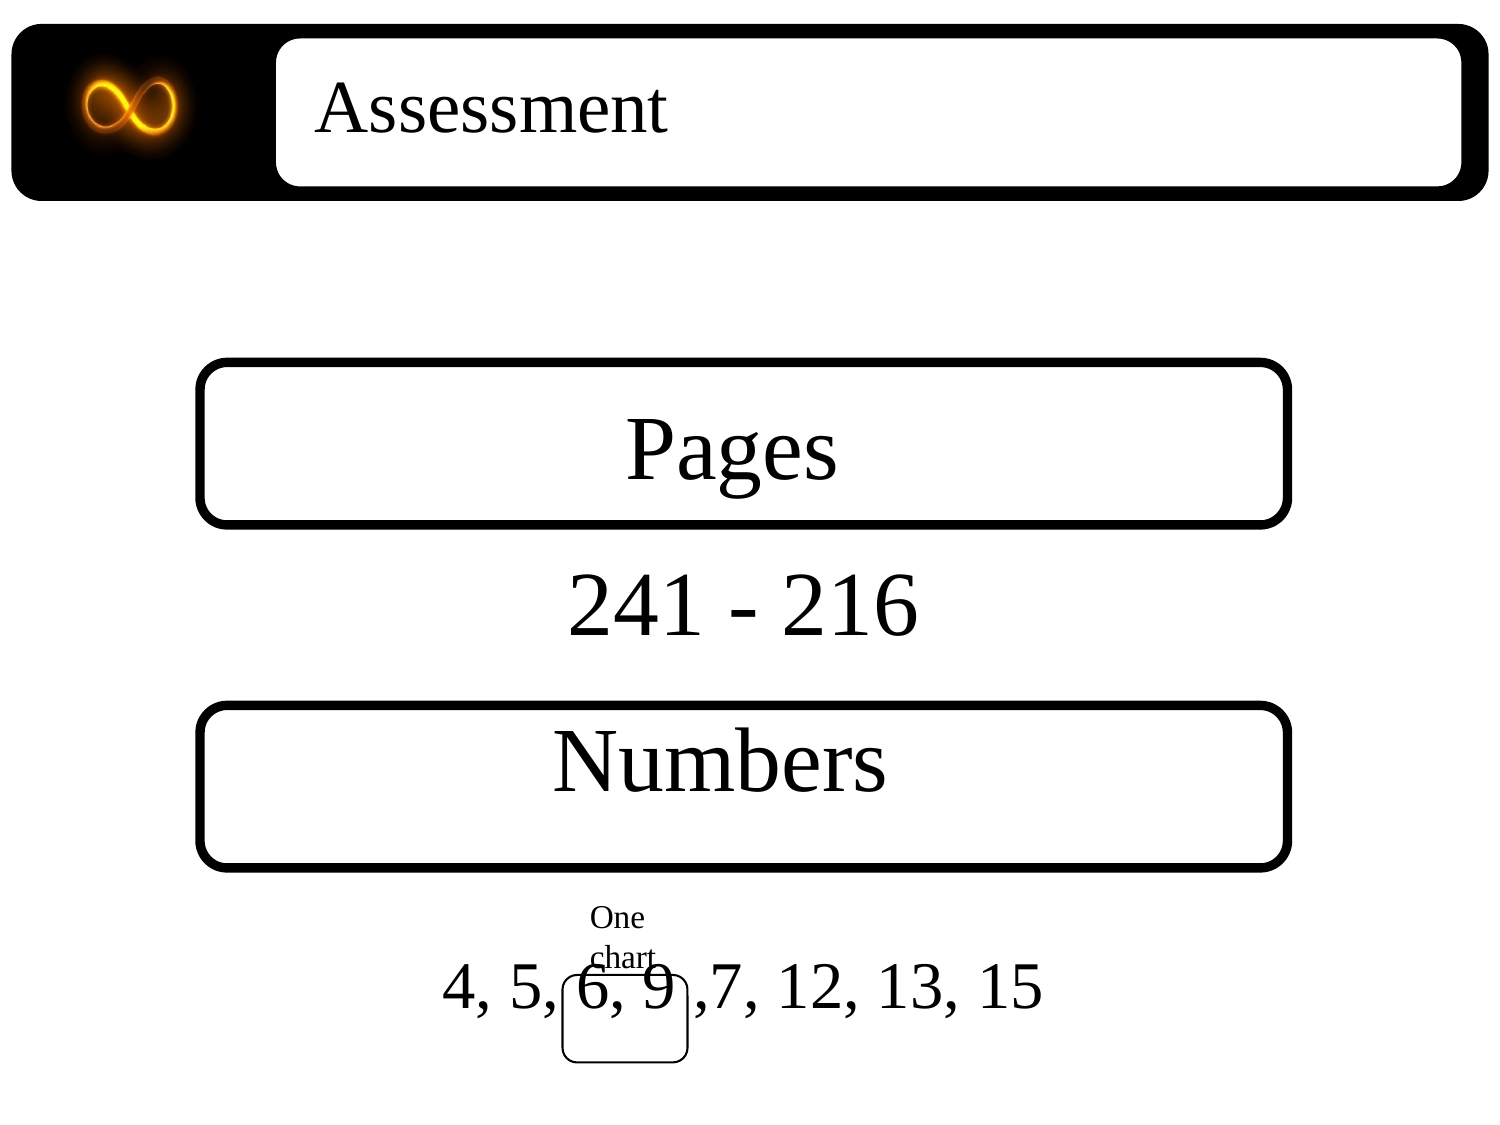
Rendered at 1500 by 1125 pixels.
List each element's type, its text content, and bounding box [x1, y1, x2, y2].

text_box [199, 705, 1288, 868]
text_box [12, 24, 1488, 200]
text_box [562, 975, 688, 1063]
text_box Pages 241 - 216 Numbers 4, 5, 6, 9 ,7, 12, 13, 15 [200, 846, 1288, 1030]
text_box Assessment [300, 49, 1238, 155]
text_box [274, 37, 1463, 188]
picture [37, 49, 226, 163]
text_box [199, 362, 1288, 525]
text_box Pages 241 - 216 Numbers 4, 5, 6, 9 ,7, 12, 13, 15 [200, 503, 1288, 727]
text_box One chart [575, 887, 700, 982]
